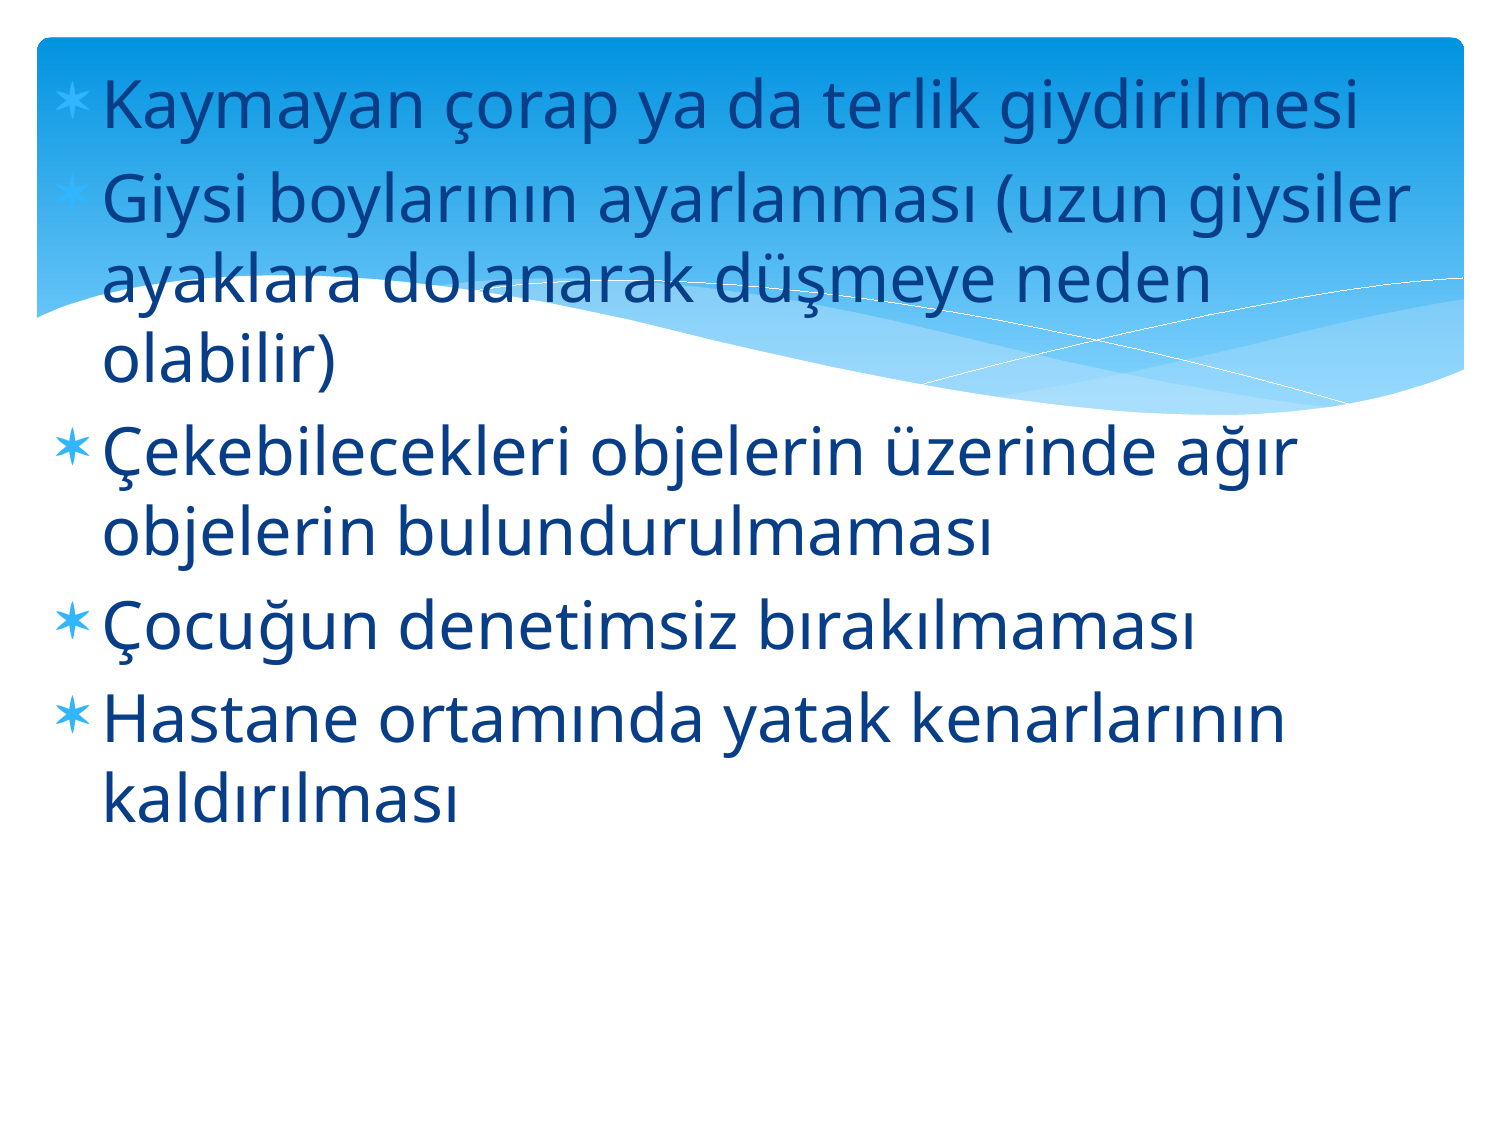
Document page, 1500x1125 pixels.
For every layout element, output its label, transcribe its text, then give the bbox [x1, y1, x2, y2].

list Kaymayan çorap ya da terlik giydirilmesi Giysi boylarının ayarlanması (uzun giysiler ayaklara dolanarak düşmeye neden olabilir) Çekebilecekleri objelerin üzerinde ağır objelerin bulundurulmaması Çocuğun denetimsiz bırakılmaması Hastane ortamında yatak kenarlarının kaldırılması [41, 54, 1459, 1005]
